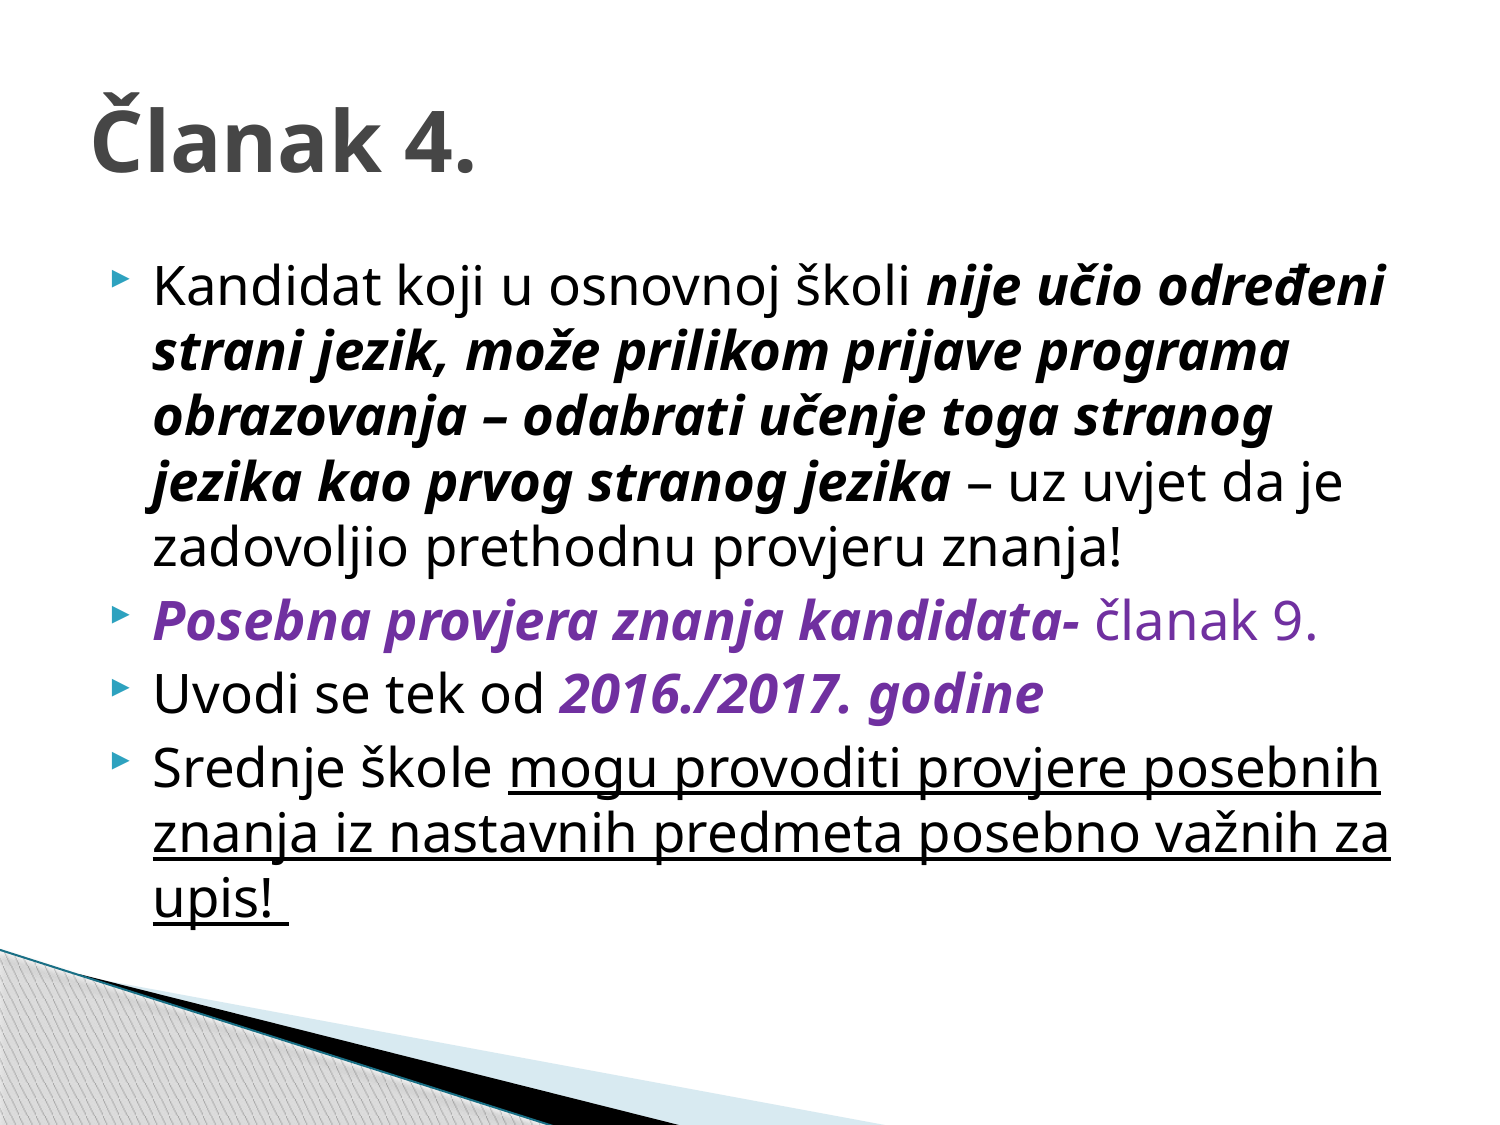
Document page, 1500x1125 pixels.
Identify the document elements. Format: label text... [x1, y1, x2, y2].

list Kandidat koji u osnovnoj školi nije učio određeni strani jezik, može prilikom prijave programa obrazovanja – odabrati učenje toga stranog jezika kao prvog stranog jezika – uz uvjet da je zadovoljio prethodnu provjeru znanja! Posebna provjera znanja kandidata- članak 9. Uvodi se tek od 2016./2017. godine Srednje škole mogu provoditi provjere posebnih znanja iz nastavnih predmeta posebno važnih za upis! [75, 243, 1425, 986]
title Članak 4. [75, 45, 1425, 233]
